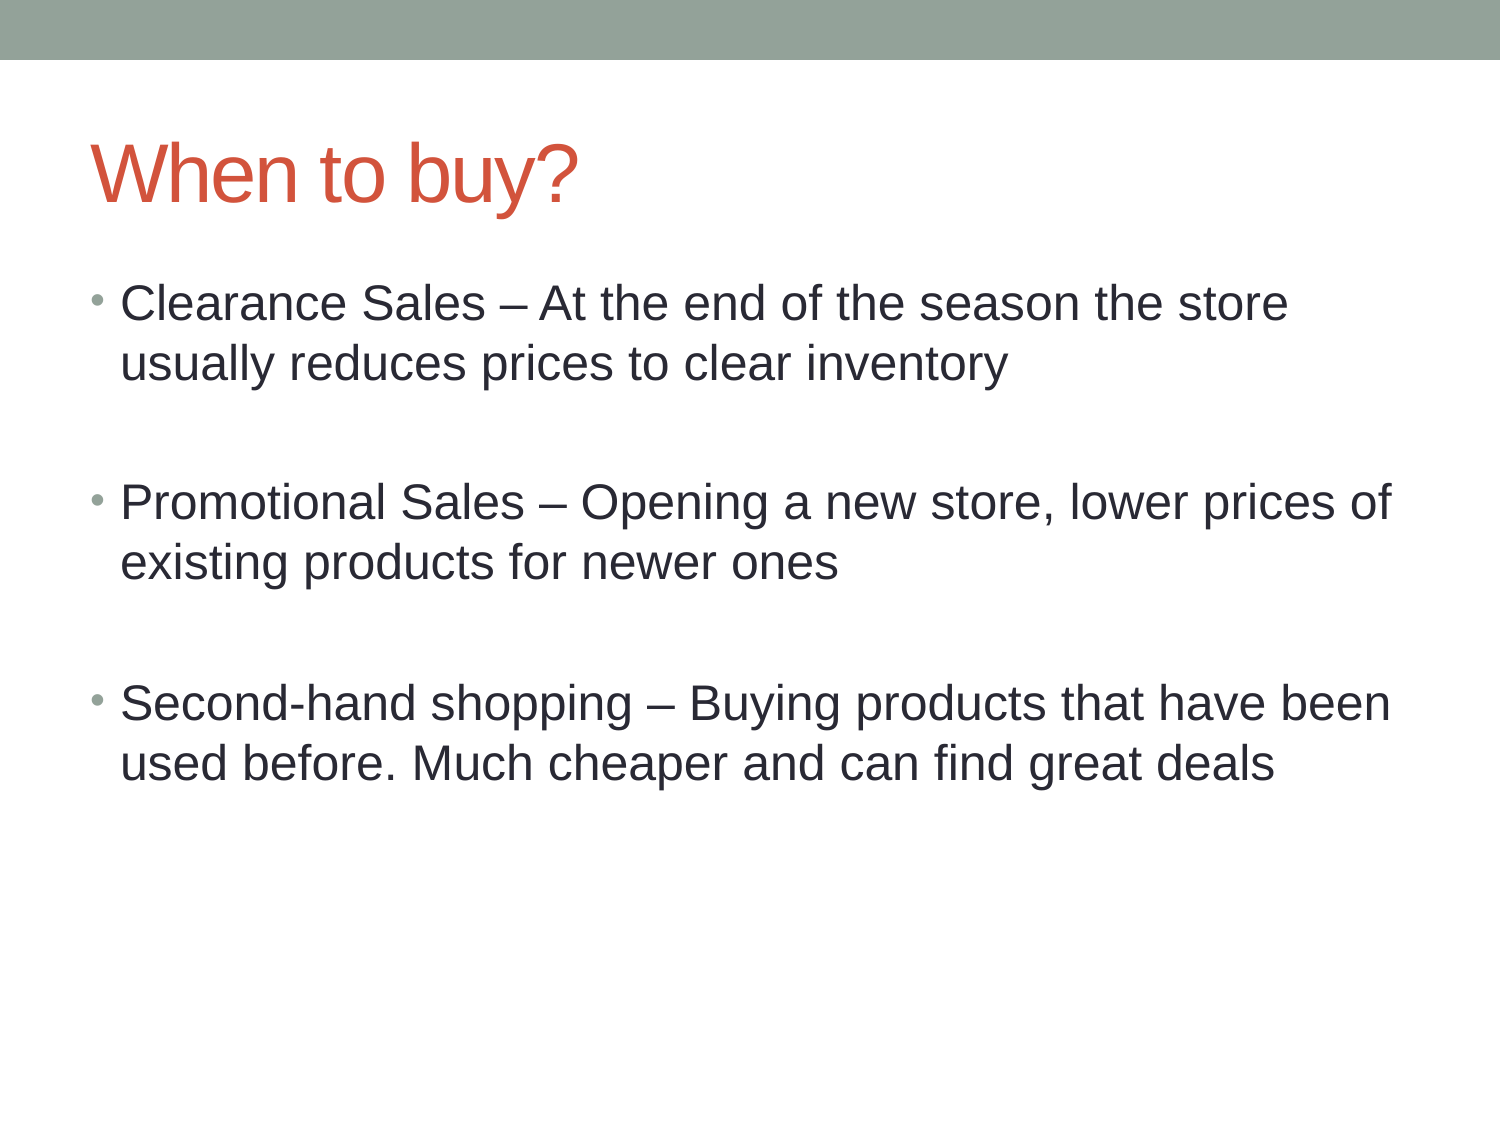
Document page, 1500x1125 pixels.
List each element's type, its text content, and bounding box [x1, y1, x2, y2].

list Clearance Sales – At the end of the season the store usually reduces prices to clear inventory Promotional Sales – Opening a new store, lower prices of existing products for newer ones Second-hand shopping – Buying products that have been used before. Much cheaper and can find great deals [75, 262, 1425, 1063]
title When to buy? [75, 87, 1425, 250]
